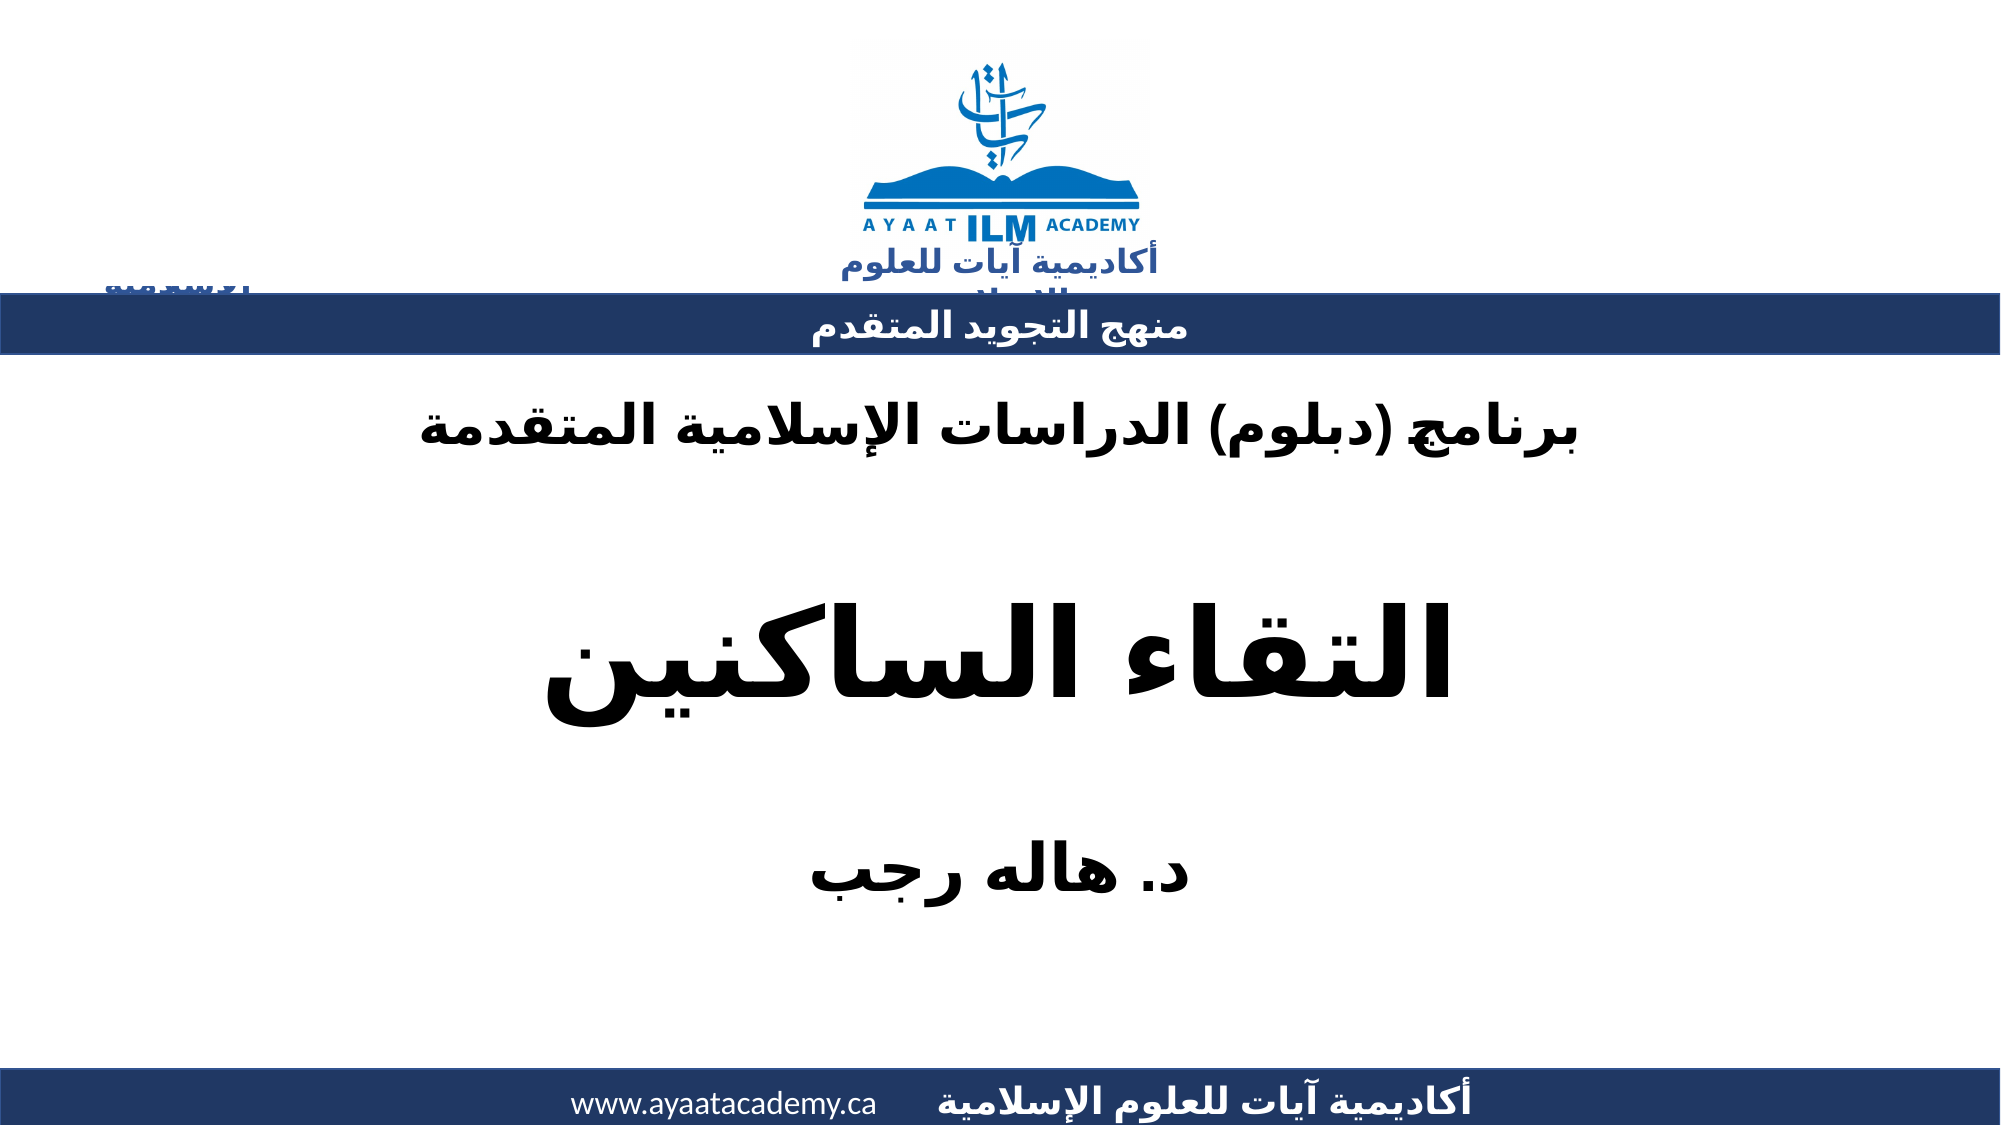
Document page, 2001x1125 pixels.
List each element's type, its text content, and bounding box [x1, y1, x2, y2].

subtitle د. هاله رجب [249, 825, 1750, 940]
picture [850, 39, 1150, 259]
title برنامج (دبلوم) الدراسات الإسلامية المتقدمة التقاء الساكنين [249, 388, 1750, 732]
